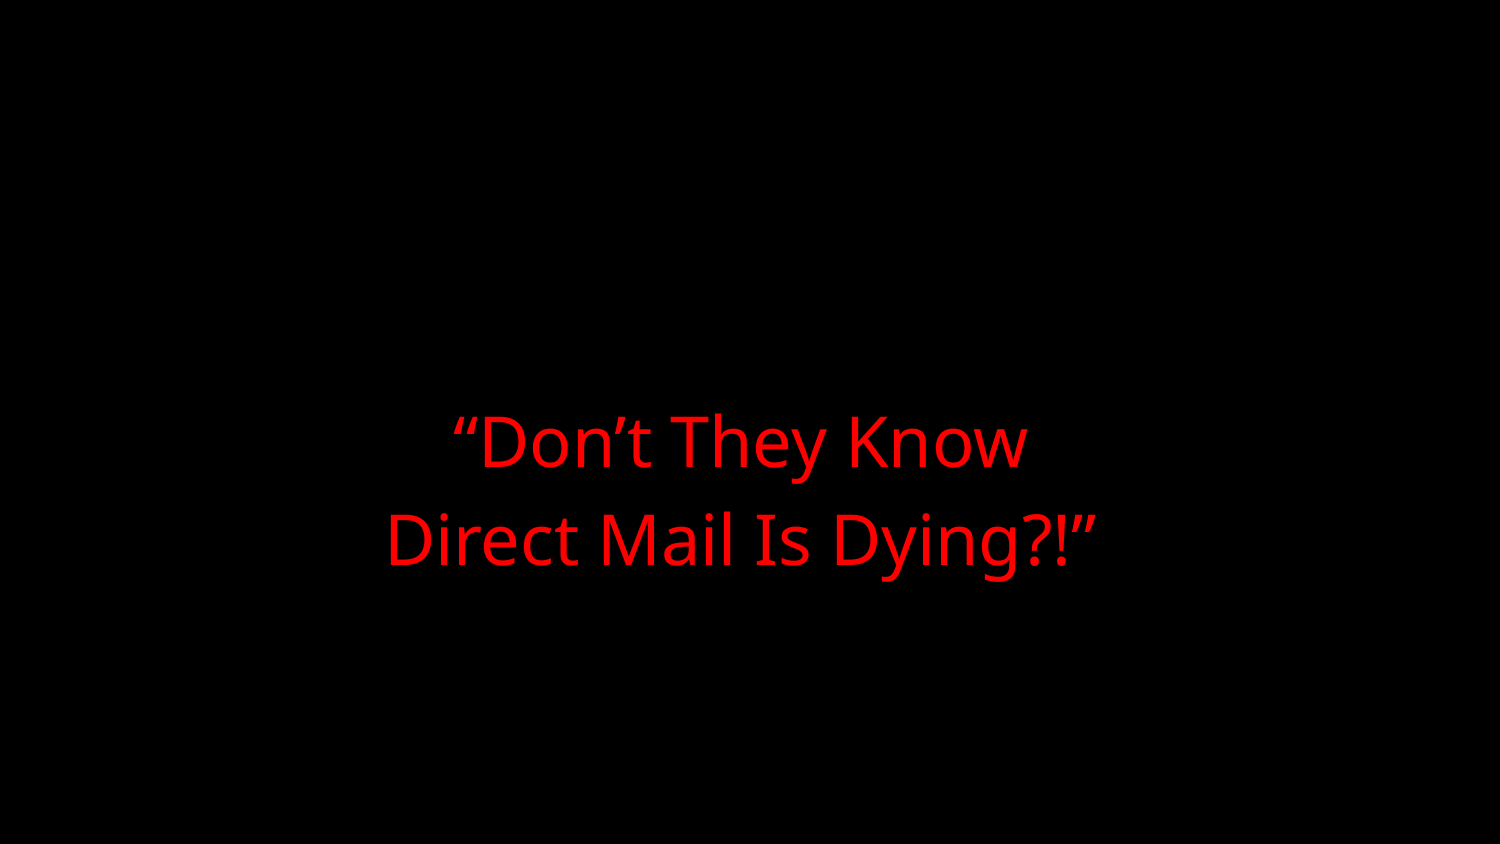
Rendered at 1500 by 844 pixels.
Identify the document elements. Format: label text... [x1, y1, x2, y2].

list “Don’t They Know Direct Mail Is Dying?!” [75, 196, 1425, 754]
